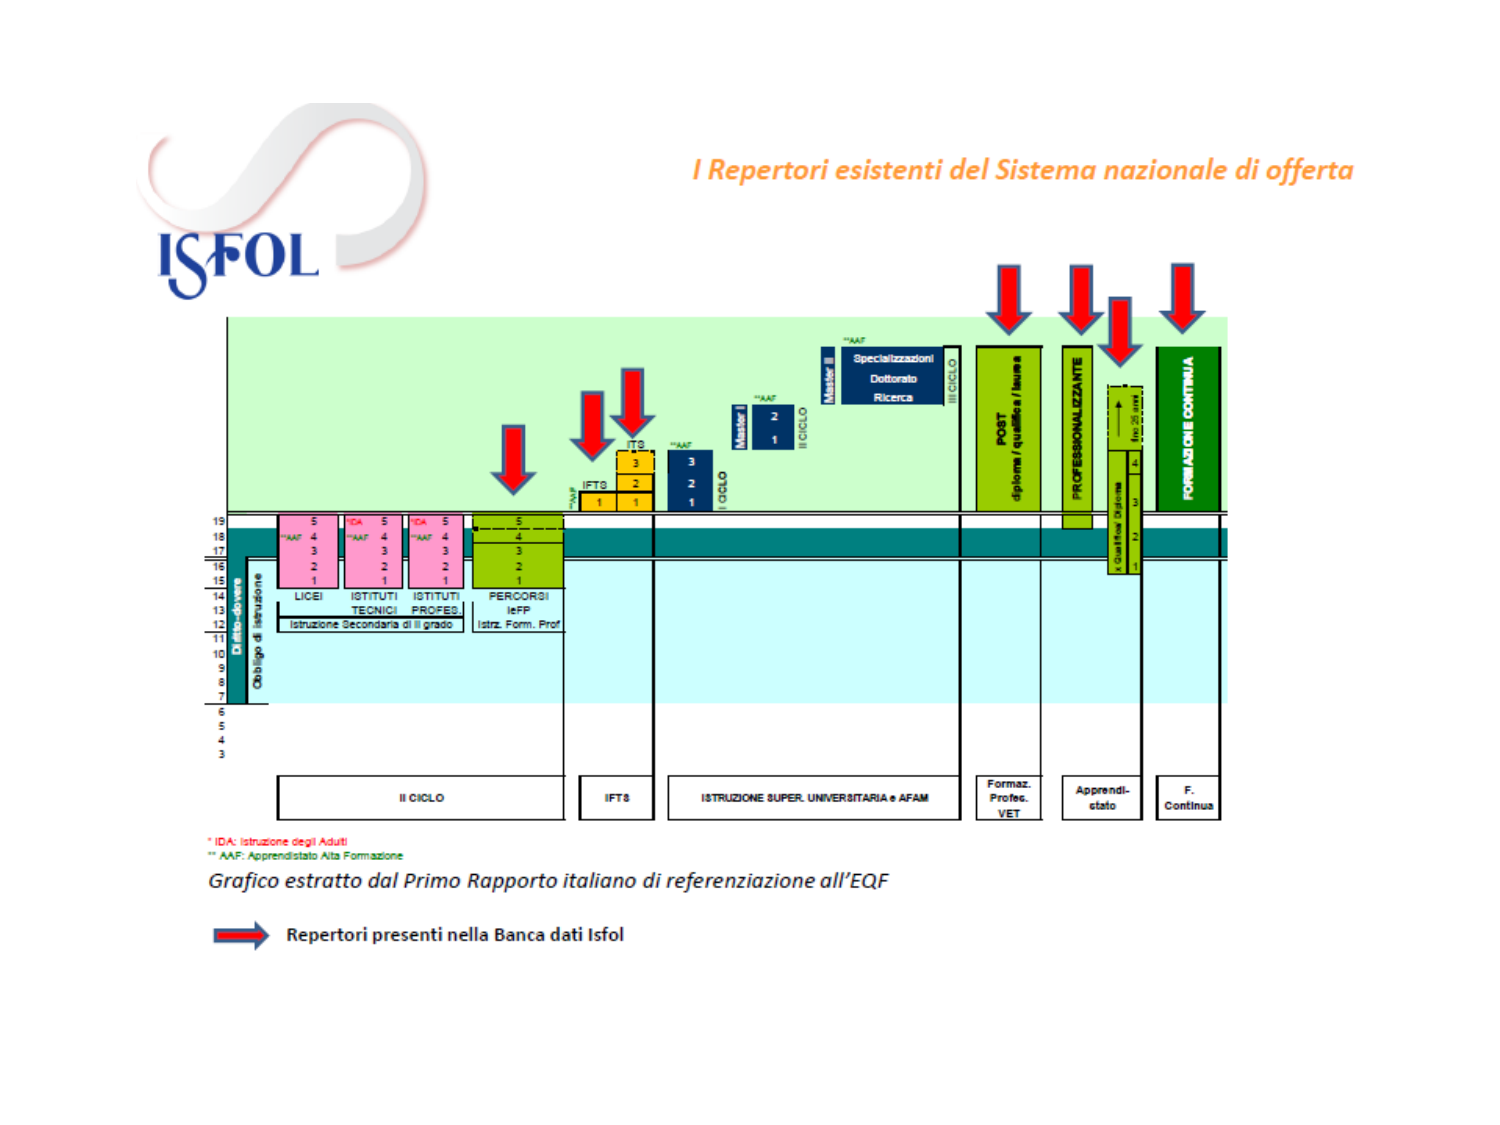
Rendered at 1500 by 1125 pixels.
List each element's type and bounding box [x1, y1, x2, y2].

picture [136, 103, 1364, 1022]
